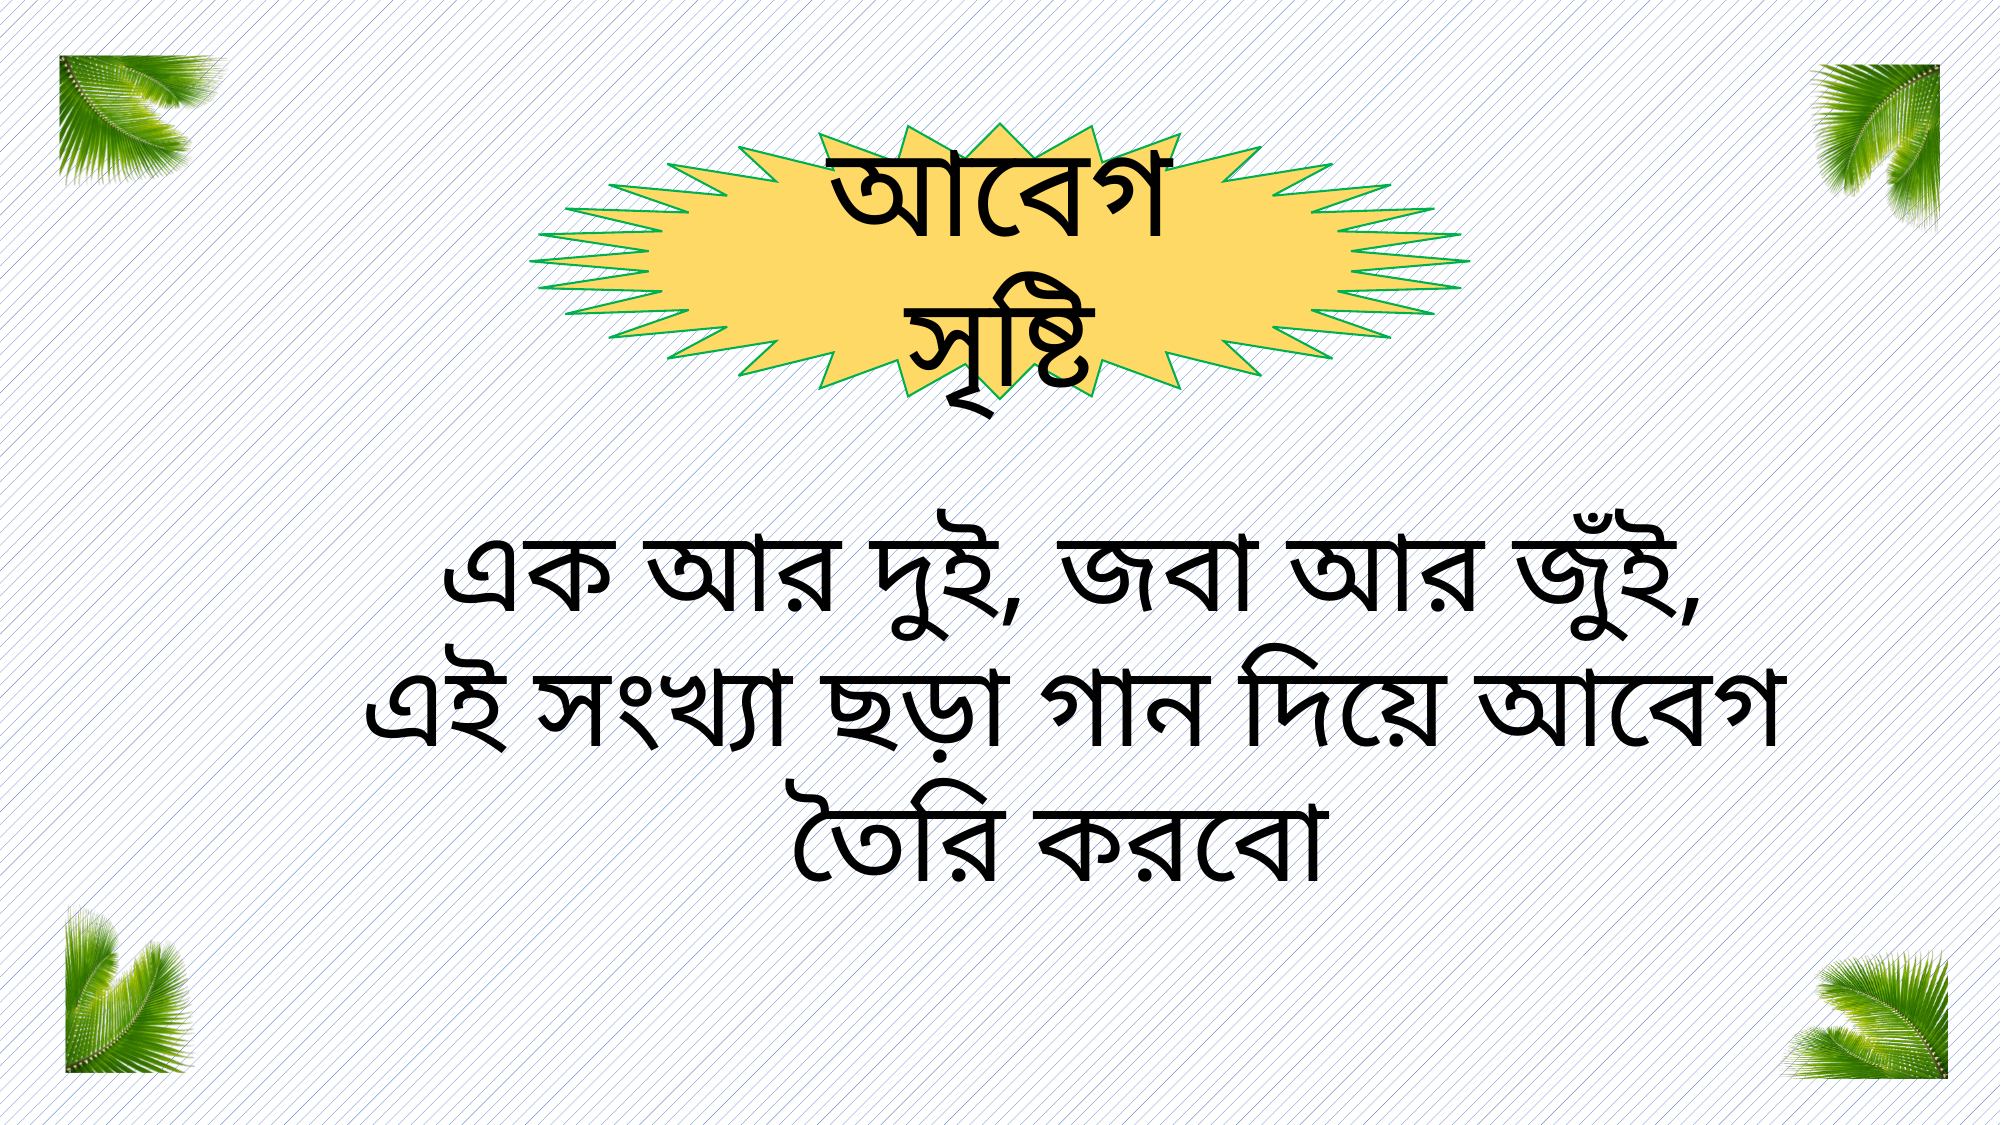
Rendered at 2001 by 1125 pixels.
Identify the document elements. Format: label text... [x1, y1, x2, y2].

picture [1761, 943, 1948, 1080]
text_box আবেগ সৃষ্টি [529, 122, 1471, 401]
picture [59, 55, 245, 192]
picture [1778, 65, 1964, 250]
picture [40, 888, 226, 1073]
text_box এক আর দুই, জবা আর জুঁই, এই সংখ্যা ছড়া গান দিয়ে আবেগ তৈরি করবো [343, 491, 1804, 912]
